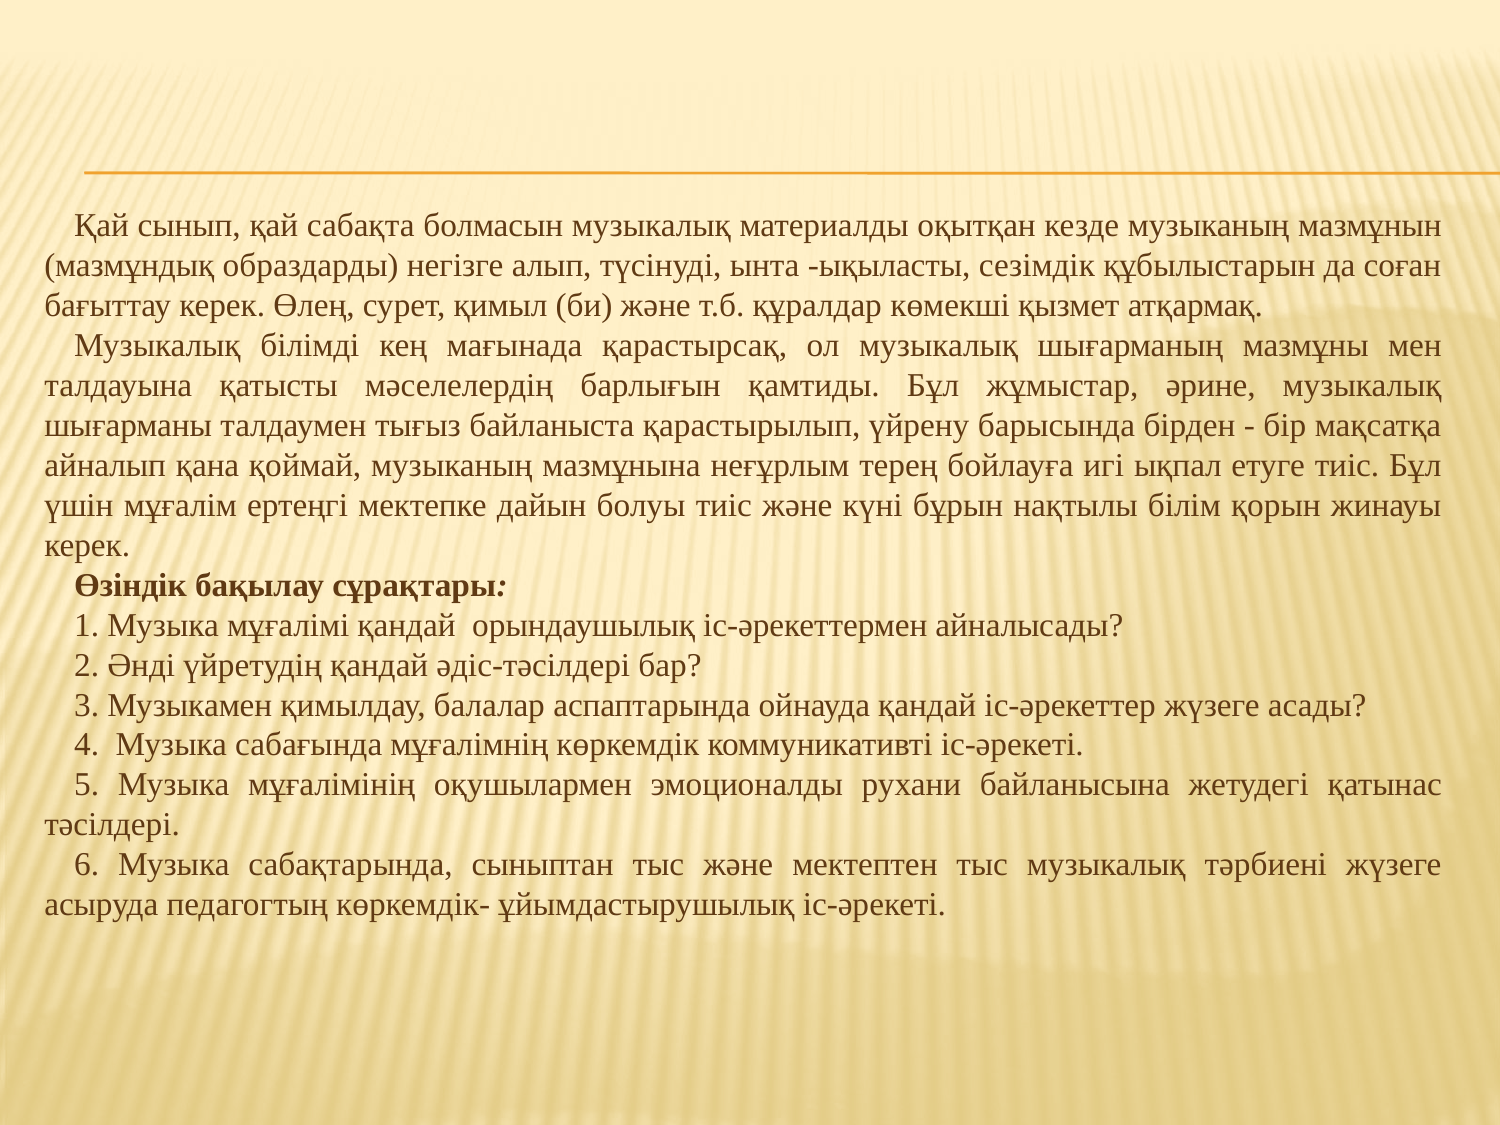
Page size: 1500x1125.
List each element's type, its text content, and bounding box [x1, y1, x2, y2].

text_box Қай сынып, қай сабақта болмасын музыкалық материалды оқытқан кезде музыканың мазмұнын (мазмұндық образдарды) негізге алып, түсінуді, ынта -ықыласты, сезімдік құбылыстарын да соған бағыттау керек. Өлең, сурет, қимыл (би) және т.б. құралдар көмекші қызмет атқармақ. Музыкалық білімді кең мағынада қарастырсақ, ол музыкалық шығарманың мазмұны мен талдауына қатысты мәселелердің барлығын қамтиды. Бұл жұмыстар, әрине, музыкалық шығарманы талдаумен тығыз байланыста қарастырылып, үйрену барысында бірден - бір мақсатқа айналып қана қоймай, музыканың мазмұнына неғұрлым терең бойлауға игі ықпал етуге тиіс. Бұл үшін мұғалім ертеңгі мектепке дайын болуы тиіс және күні бұрын нақтылы білім қорын жинауы керек. Өзіндік бақылау сұрақтары: 1. Музыка мұғалімі қандай орындаушылық іс-әрекеттермен айналысады? 2. Әнді үйретудің қандай әдіс-тәсілдері бар? 3. Музыкамен қимылдау, балалар аспаптарында ойнауда қандай іс-әрекеттер жүзеге асады? 4. Музыка сабағында мұғалімнің көркемдік коммуникативті іс-әрекеті. 5. Музыка мұғалімінің оқушылармен эмоционалды рухани байланысына жетудегі қатынас тәсілдері. 6. Музыка сабақтарында, сыныптан тыс және мектептен тыс музыкалық тәрбиені жүзеге асыруда педагогтың көркемдік- ұйымдастырушылық іс-әрекеті. [29, 196, 1459, 930]
